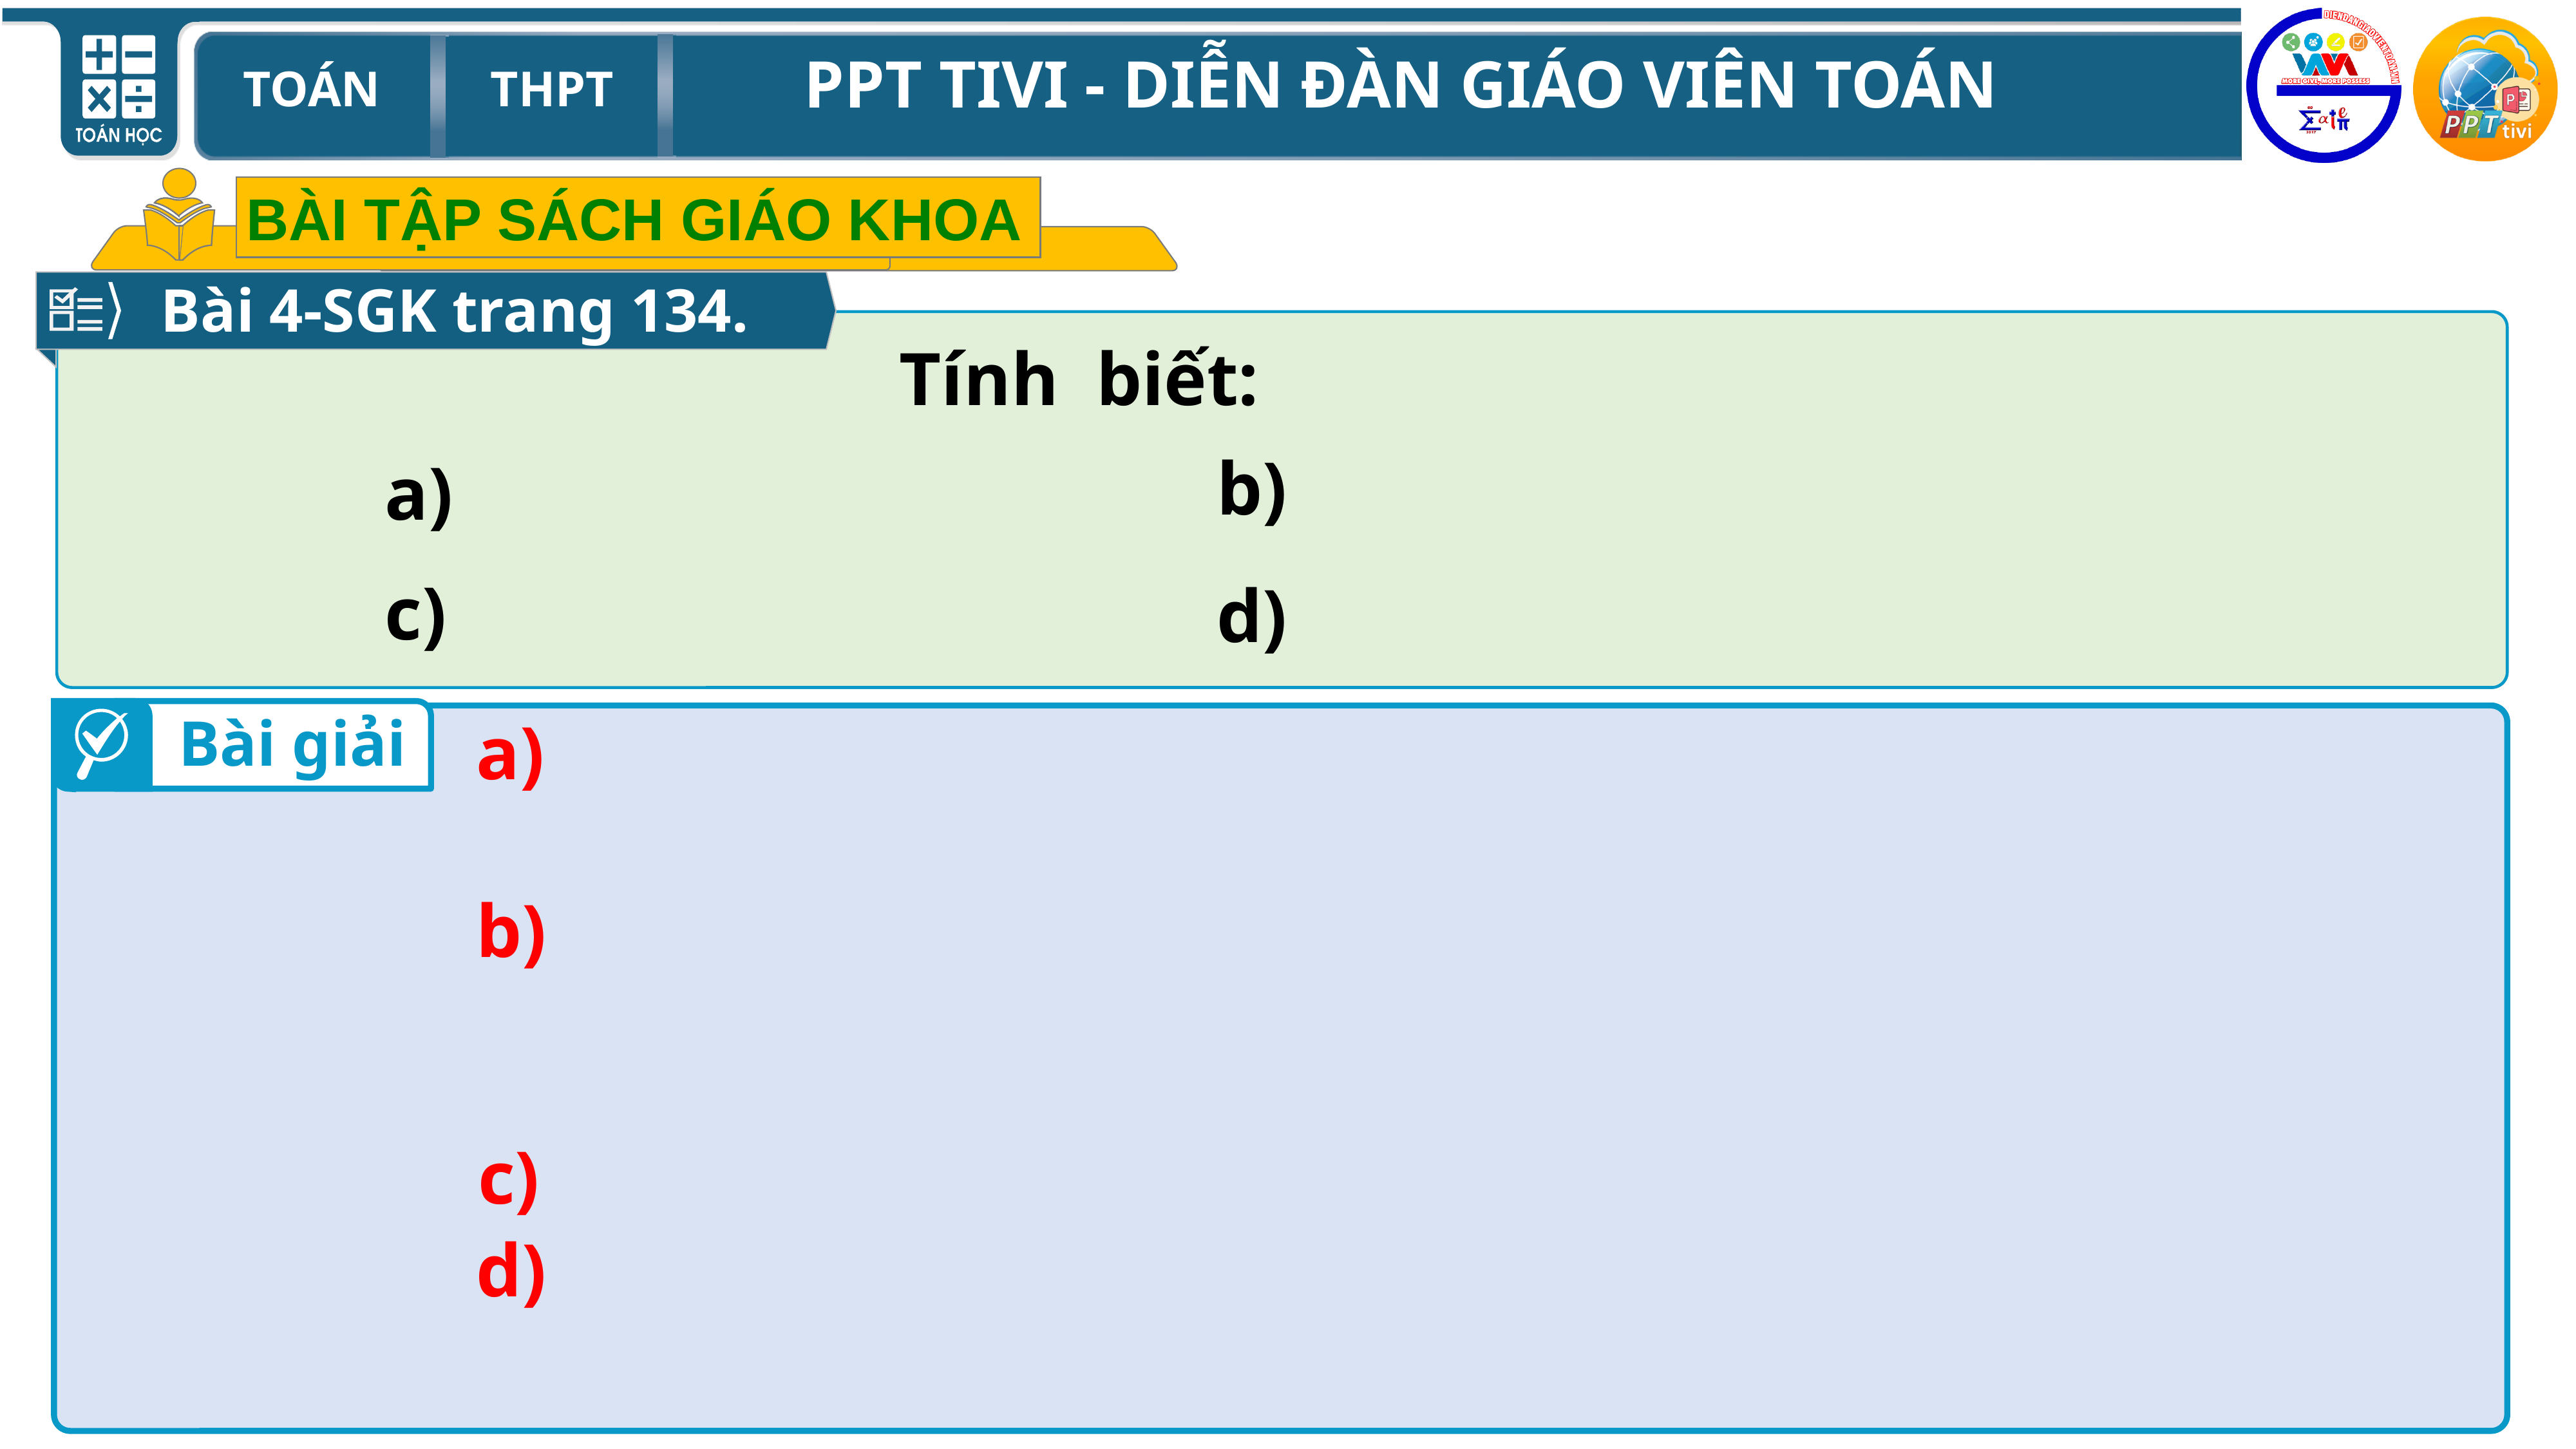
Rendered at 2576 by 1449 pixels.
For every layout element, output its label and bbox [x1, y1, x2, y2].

picture [2246, 8, 2401, 163]
picture [2, 22, 2242, 160]
picture [2412, 16, 2558, 162]
text_box [53, 699, 2508, 1431]
text_box [90, 168, 1179, 268]
text_box [36, 268, 2508, 688]
